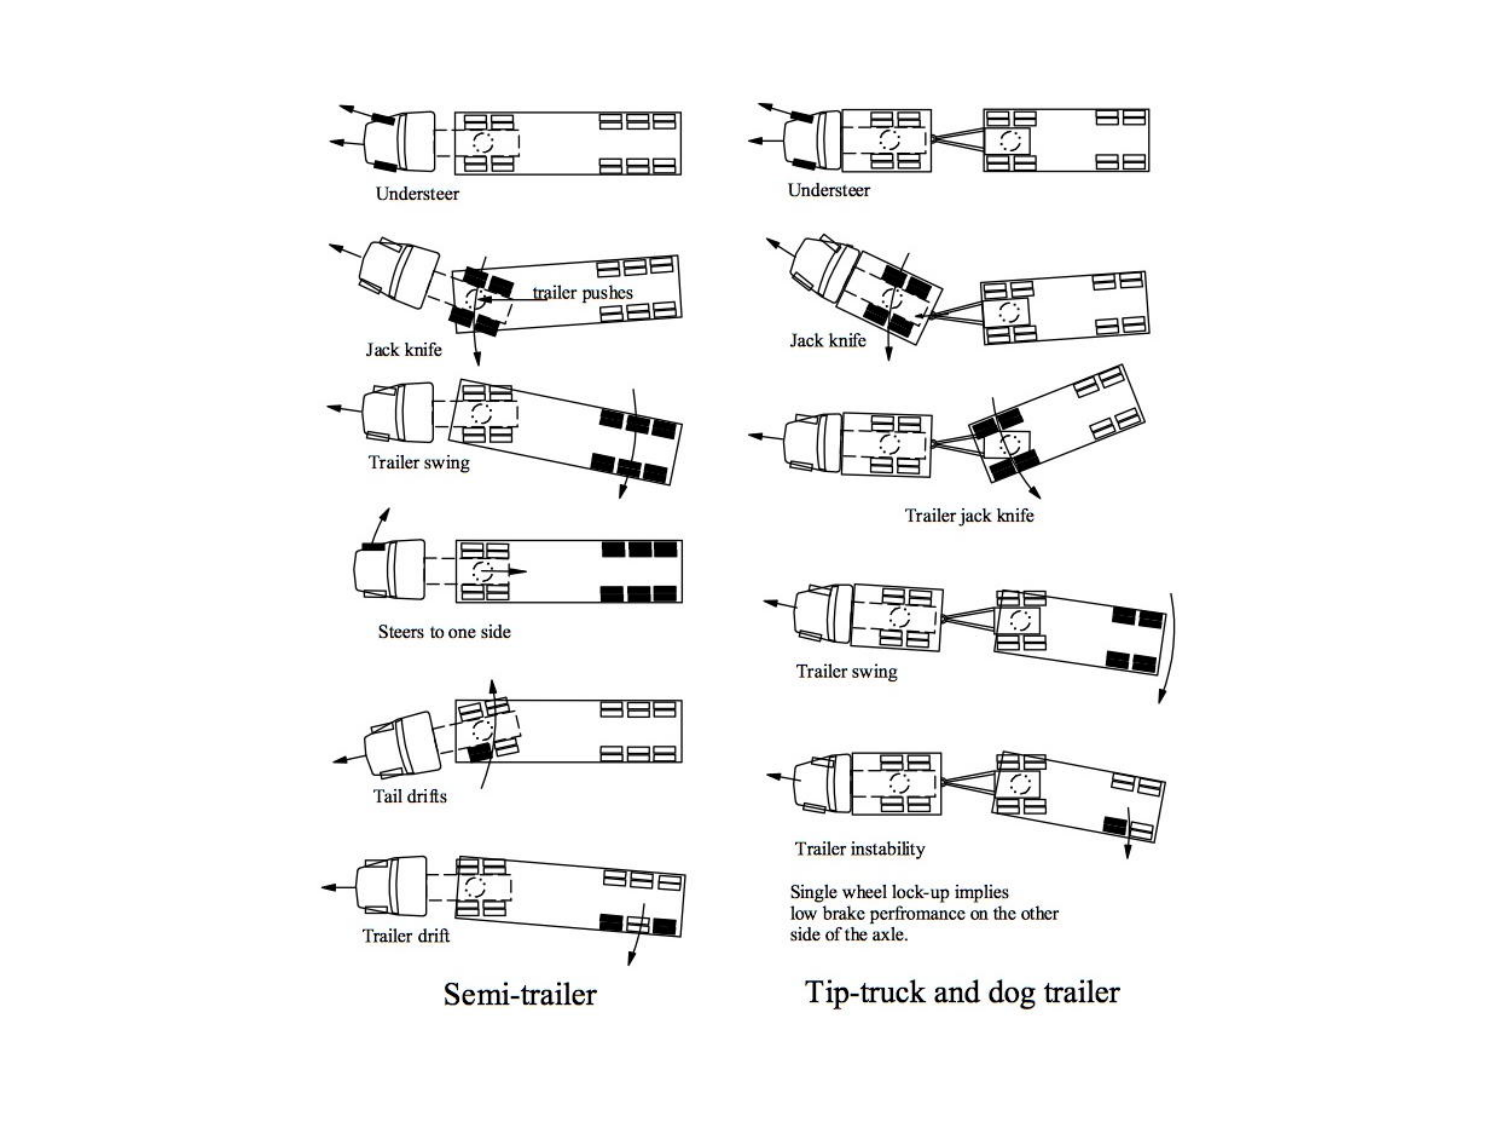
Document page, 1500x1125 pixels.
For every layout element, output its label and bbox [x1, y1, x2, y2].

picture [289, 0, 1205, 1087]
